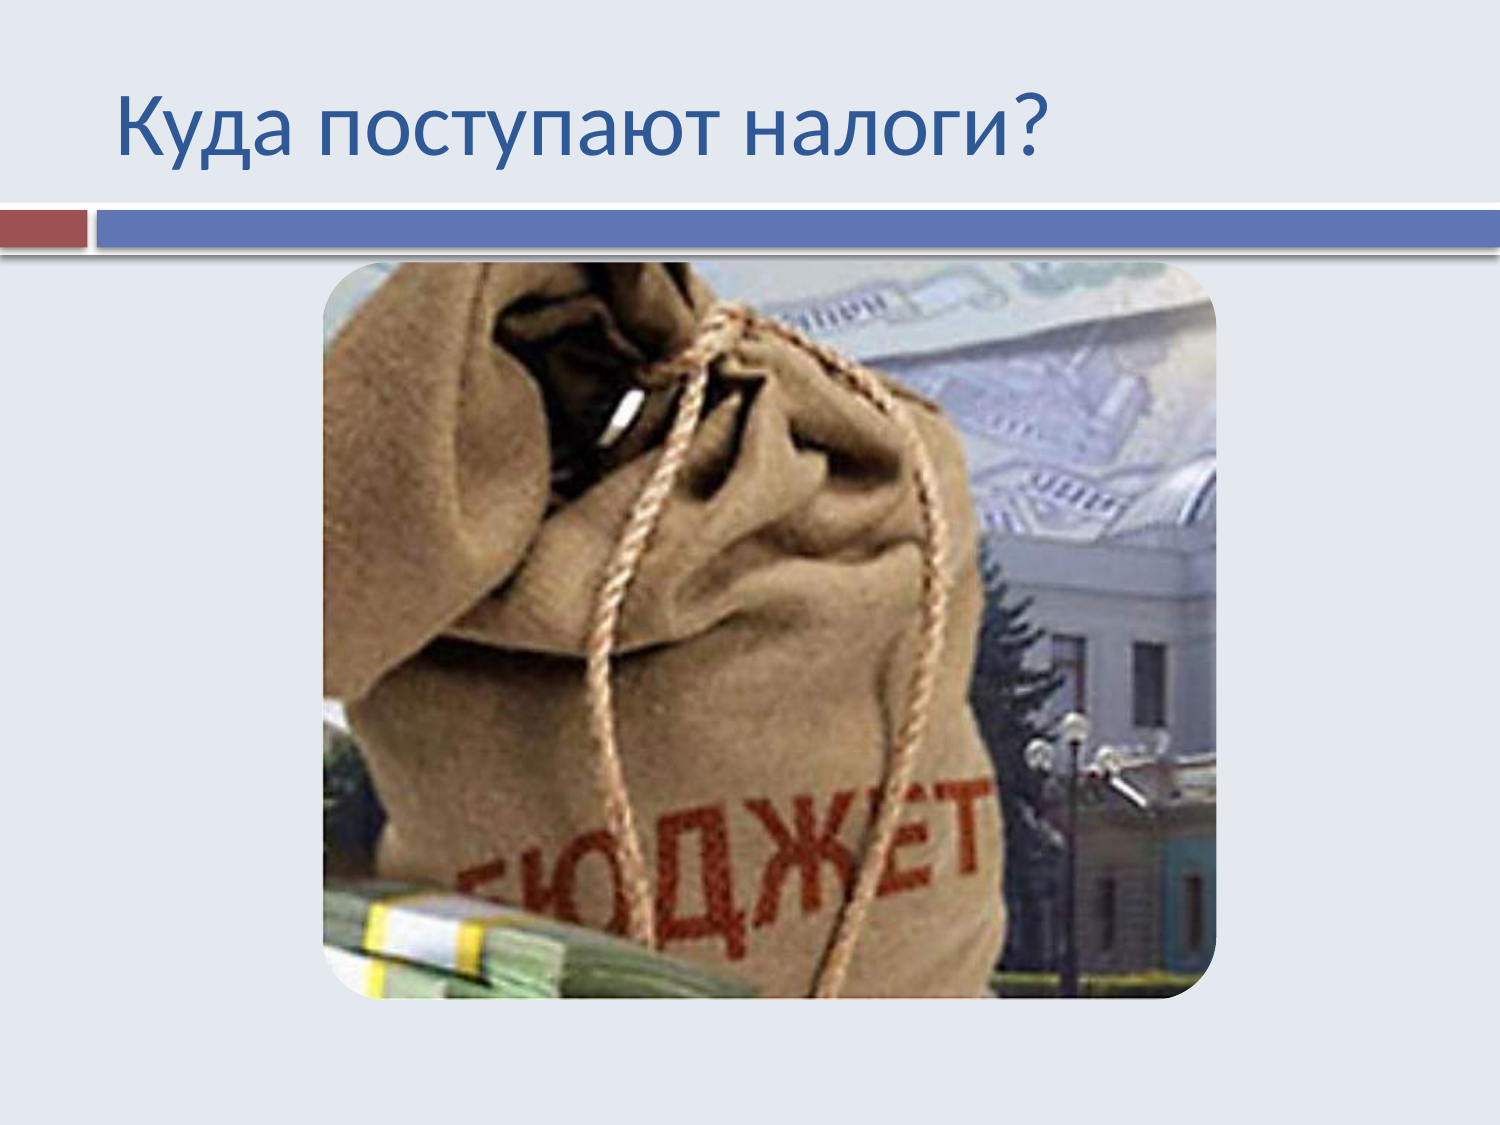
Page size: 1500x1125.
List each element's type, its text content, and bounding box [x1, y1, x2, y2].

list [321, 262, 1217, 1001]
title Куда поступают налоги? [100, 37, 1438, 200]
